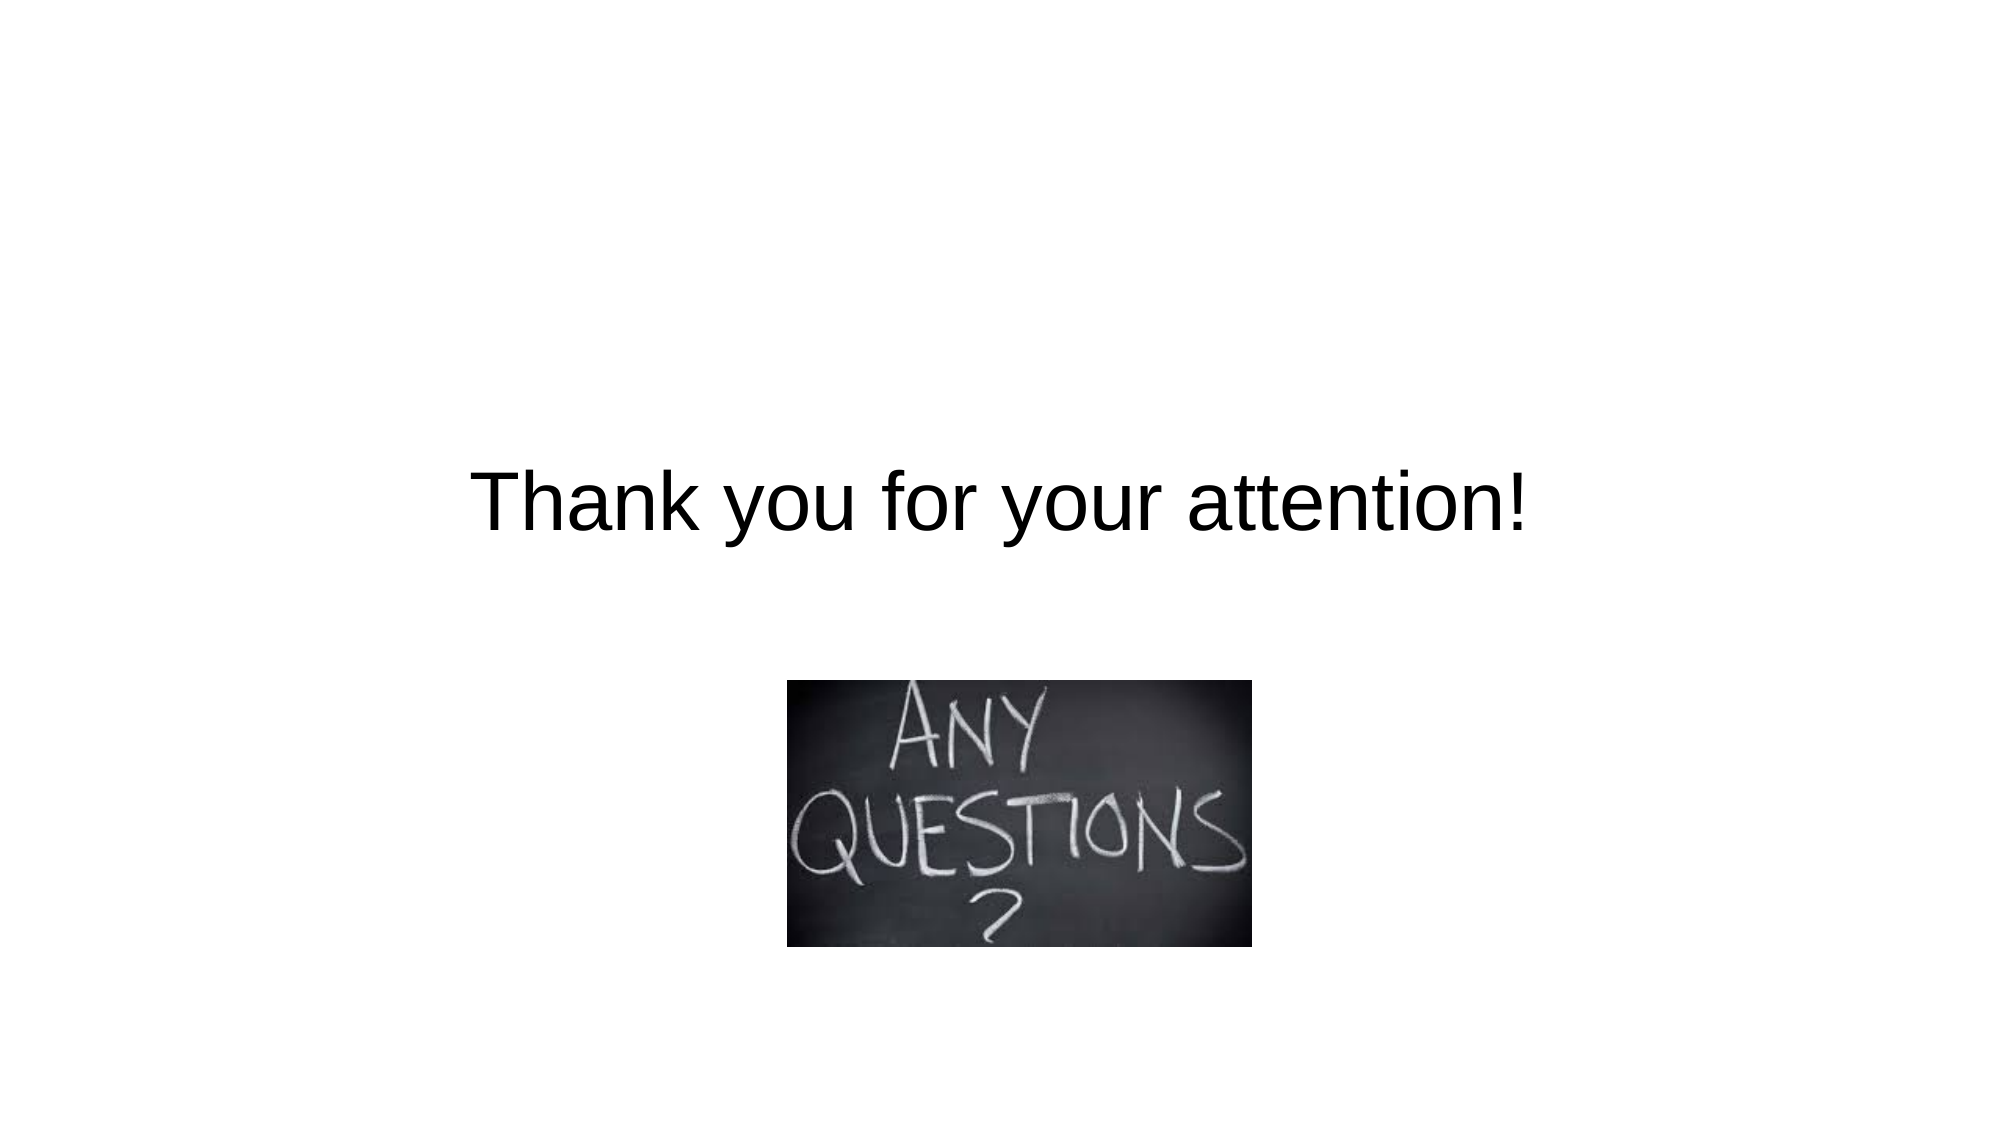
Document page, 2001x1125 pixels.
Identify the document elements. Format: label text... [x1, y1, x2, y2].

list Thank you for your attention! [117, 307, 1882, 957]
picture [787, 680, 1252, 947]
